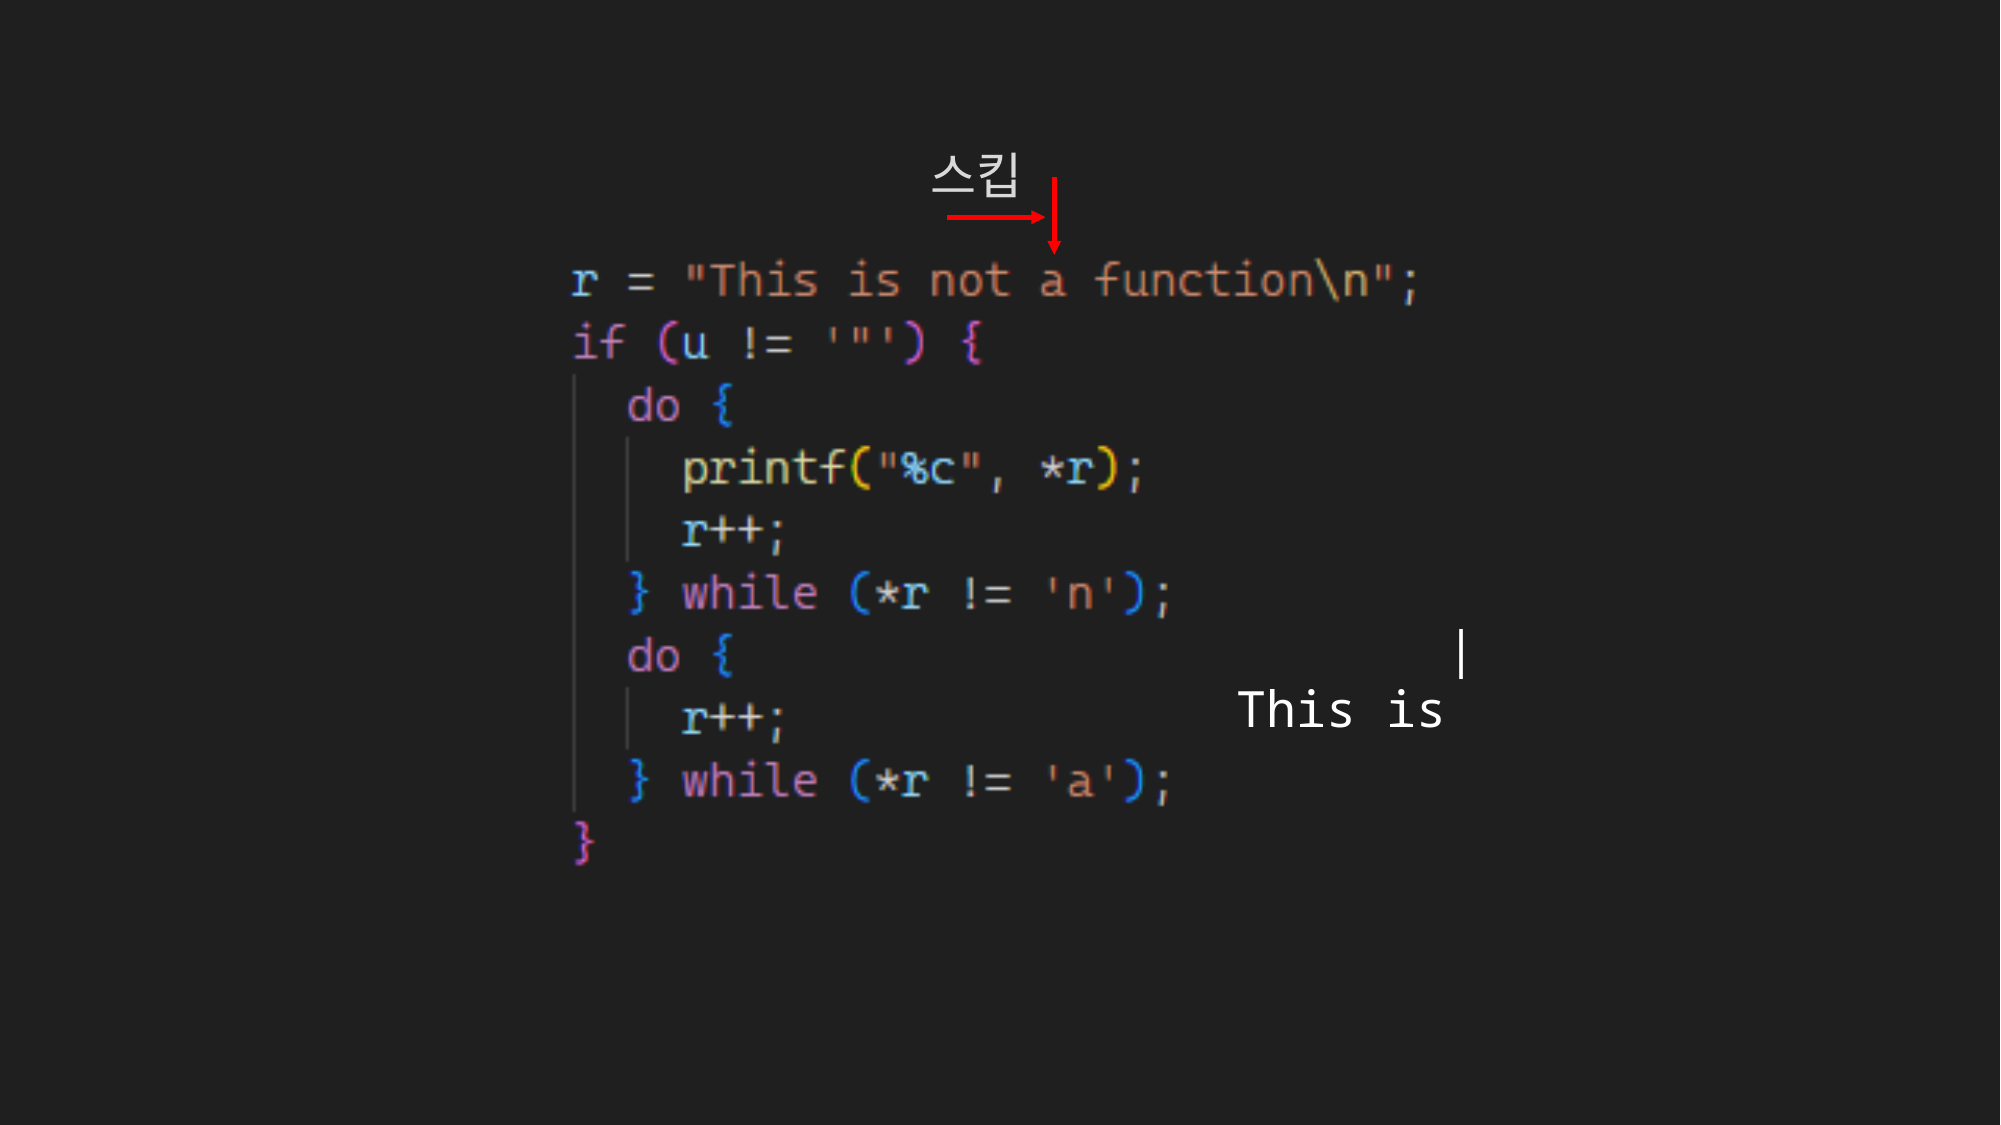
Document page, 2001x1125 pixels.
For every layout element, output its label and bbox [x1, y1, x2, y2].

text_box [915, 125, 1072, 256]
picture [565, 250, 1435, 875]
text_box [1435, 609, 1774, 871]
